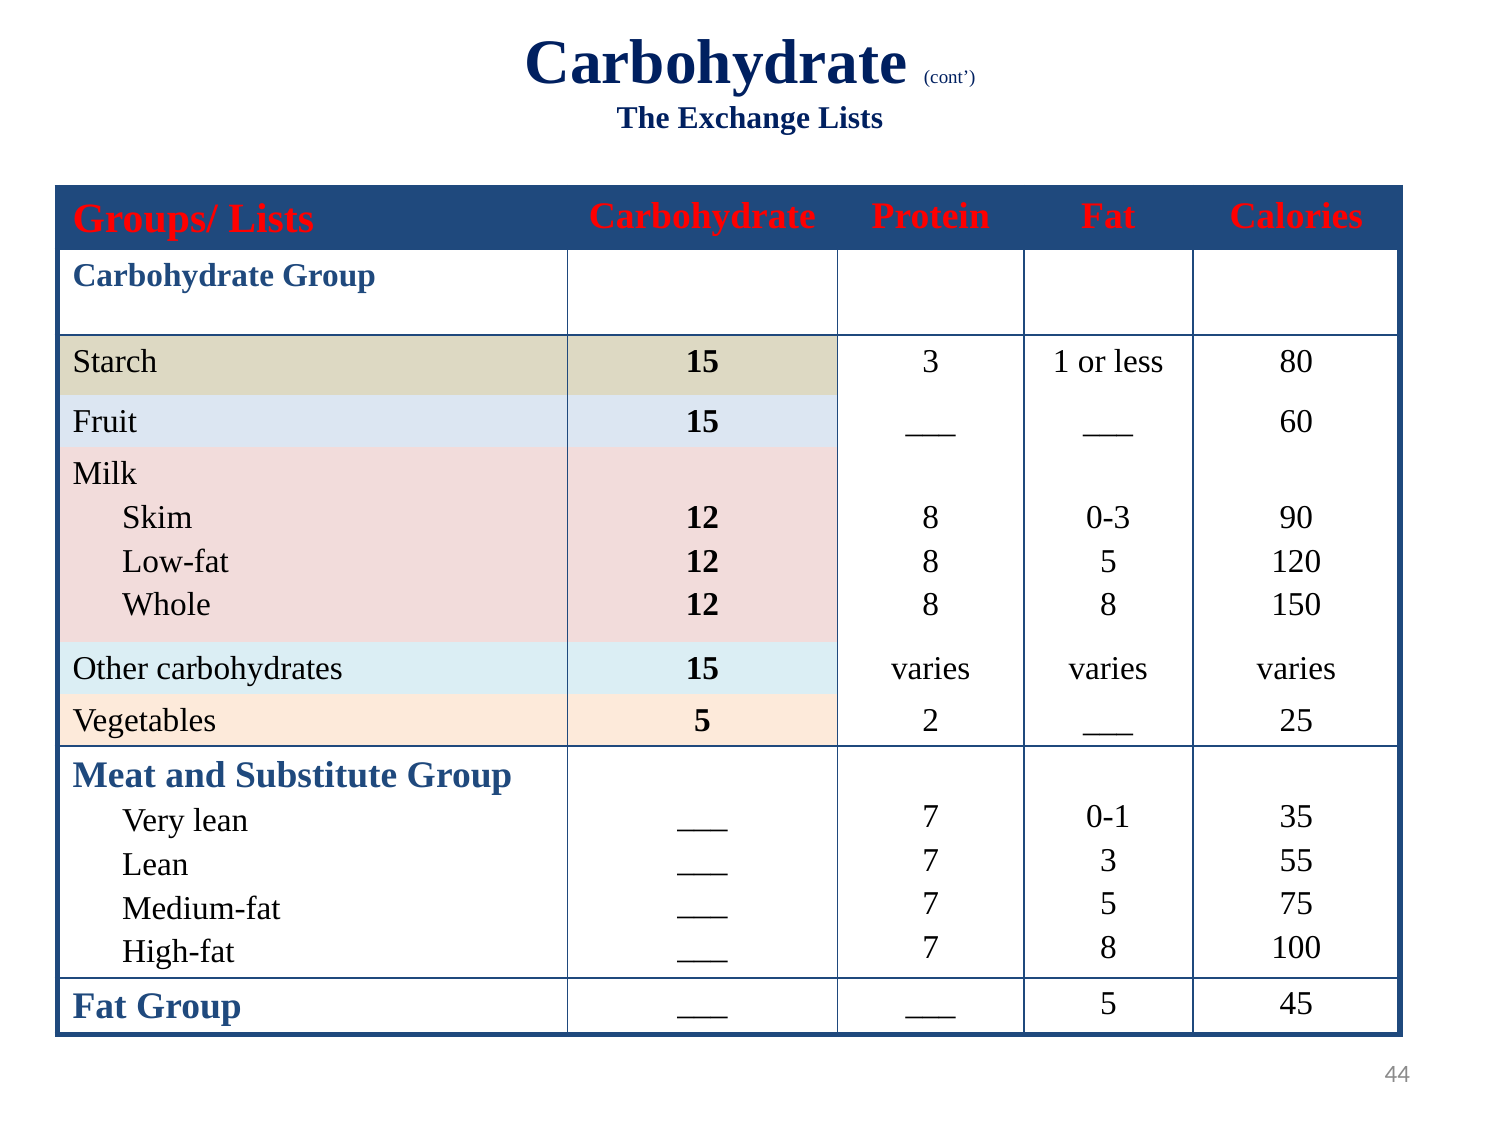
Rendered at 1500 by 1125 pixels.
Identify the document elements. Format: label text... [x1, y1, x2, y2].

table_cell 35 55 75 100 [1194, 747, 1397, 977]
table_cell 2 [838, 694, 1023, 745]
table_cell varies [838, 642, 1023, 694]
table_cell ___ [1025, 694, 1192, 745]
table_cell 60 [1194, 395, 1397, 447]
table_cell Milk Skim Low-fat Whole [60, 447, 567, 642]
table_cell varies [1025, 642, 1192, 694]
table_header Groups/ Lists [60, 190, 567, 248]
table_cell Other carbohydrates [60, 642, 567, 694]
table_header Fat [1025, 190, 1192, 248]
table_cell [1025, 250, 1192, 334]
table_cell Starch [60, 336, 567, 395]
table_cell 45 [1194, 979, 1397, 1032]
table_cell ___ [568, 979, 837, 1032]
table_cell 7 7 7 7 [838, 747, 1023, 977]
table_cell ___ [838, 395, 1023, 447]
table_cell 8 8 8 [838, 447, 1023, 642]
title Carbohydrate (cont’) The Exchange Lists [75, 12, 1425, 143]
table_cell 0-3 5 8 [1025, 447, 1192, 642]
table_cell 15 [568, 395, 837, 447]
table_cell [1194, 250, 1397, 334]
table_cell 25 [1194, 694, 1397, 745]
table_cell 15 [568, 642, 837, 694]
table_cell 1 or less [1025, 336, 1192, 395]
table_header Carbohydrate [568, 190, 837, 248]
table_cell Fruit [60, 395, 567, 447]
table_cell 5 [1025, 979, 1192, 1032]
table_cell [568, 250, 837, 334]
table_cell Fat Group [60, 979, 567, 1032]
table_cell 0-1 3 5 8 [1025, 747, 1192, 977]
slide_number 44 [1074, 1042, 1425, 1103]
table_header Calories [1194, 190, 1397, 248]
table_cell 15 [568, 336, 837, 395]
table_cell Meat and Substitute Group Very lean Lean Medium-fat High-fat [60, 747, 567, 977]
table_cell 12 12 12 [568, 447, 837, 642]
table_cell ___ [838, 979, 1023, 1032]
table_cell 5 [568, 694, 837, 745]
table_cell 90 120 150 [1194, 447, 1397, 642]
table_cell varies [1194, 642, 1397, 694]
table_header Protein [838, 190, 1023, 248]
table_cell 80 [1194, 336, 1397, 395]
table_cell ___ ___ ___ ___ [568, 747, 837, 977]
table_cell Carbohydrate Group [60, 250, 567, 334]
table_cell ___ [1025, 395, 1192, 447]
table_cell 3 [838, 336, 1023, 395]
table_cell [838, 250, 1023, 334]
table_cell Vegetables [60, 694, 567, 745]
